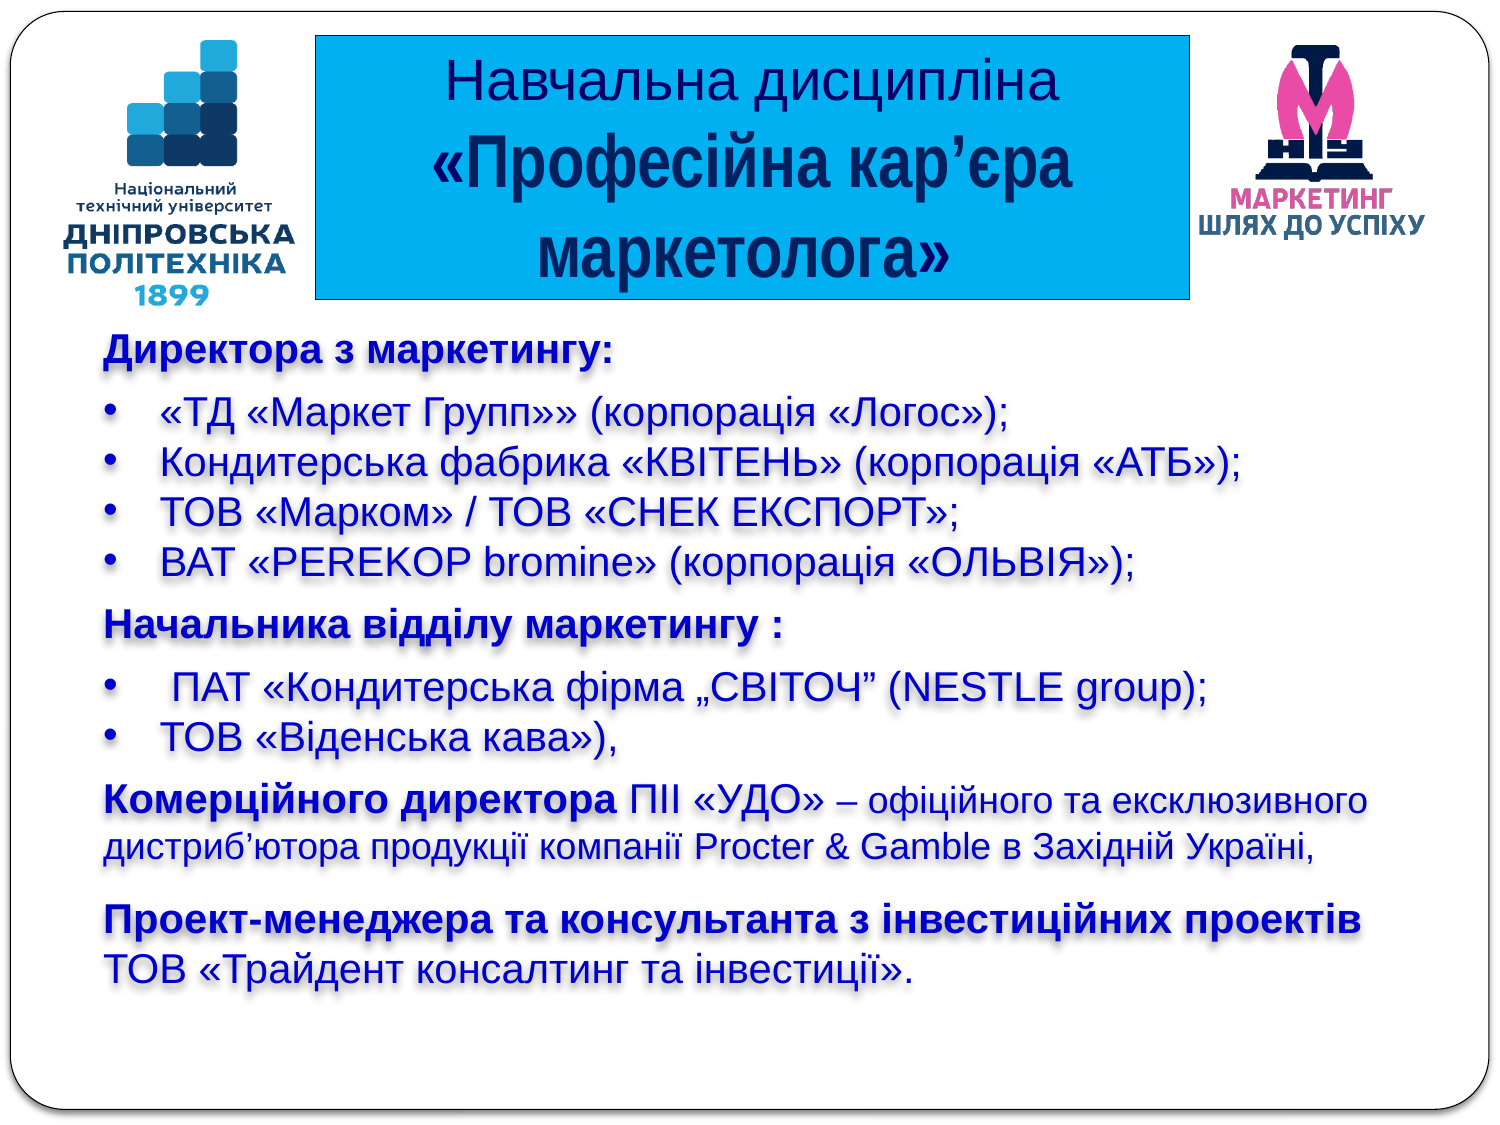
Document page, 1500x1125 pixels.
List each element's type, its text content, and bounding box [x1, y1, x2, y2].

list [1186, 30, 1436, 244]
picture [41, 18, 314, 351]
text_box Навчальна дисципліна «Професійна кар’єра маркетолога» [319, 35, 1190, 300]
text_box Директора з маркетингу: «ТД «Маркет Групп»» (корпорація «Логос»); Кондитерська фабрика «КВІТЕНЬ» (корпорація «АТБ»); ТОВ «Марком» / ТОВ «СНЕК ЕКСПОРТ»; ВАТ «PEREKOP bromine» (корпорація «ОЛЬВІЯ»); Начальника відділу маркетингу : ПАТ «Кондитерська фірма „СВІТОЧ” (NESTLE group); ТОВ «Віденська кава»), Комерційного директора ПІІ «УДО» – офіційного та ексклюзивного дистриб’ютора продукції компанії Procter & Gamble в Західній Україні, Проект-менеджера та консультанта з інвестиційних проектів ТОВ «Трайдент консалтинг та інвестиції». [88, 314, 1412, 1045]
